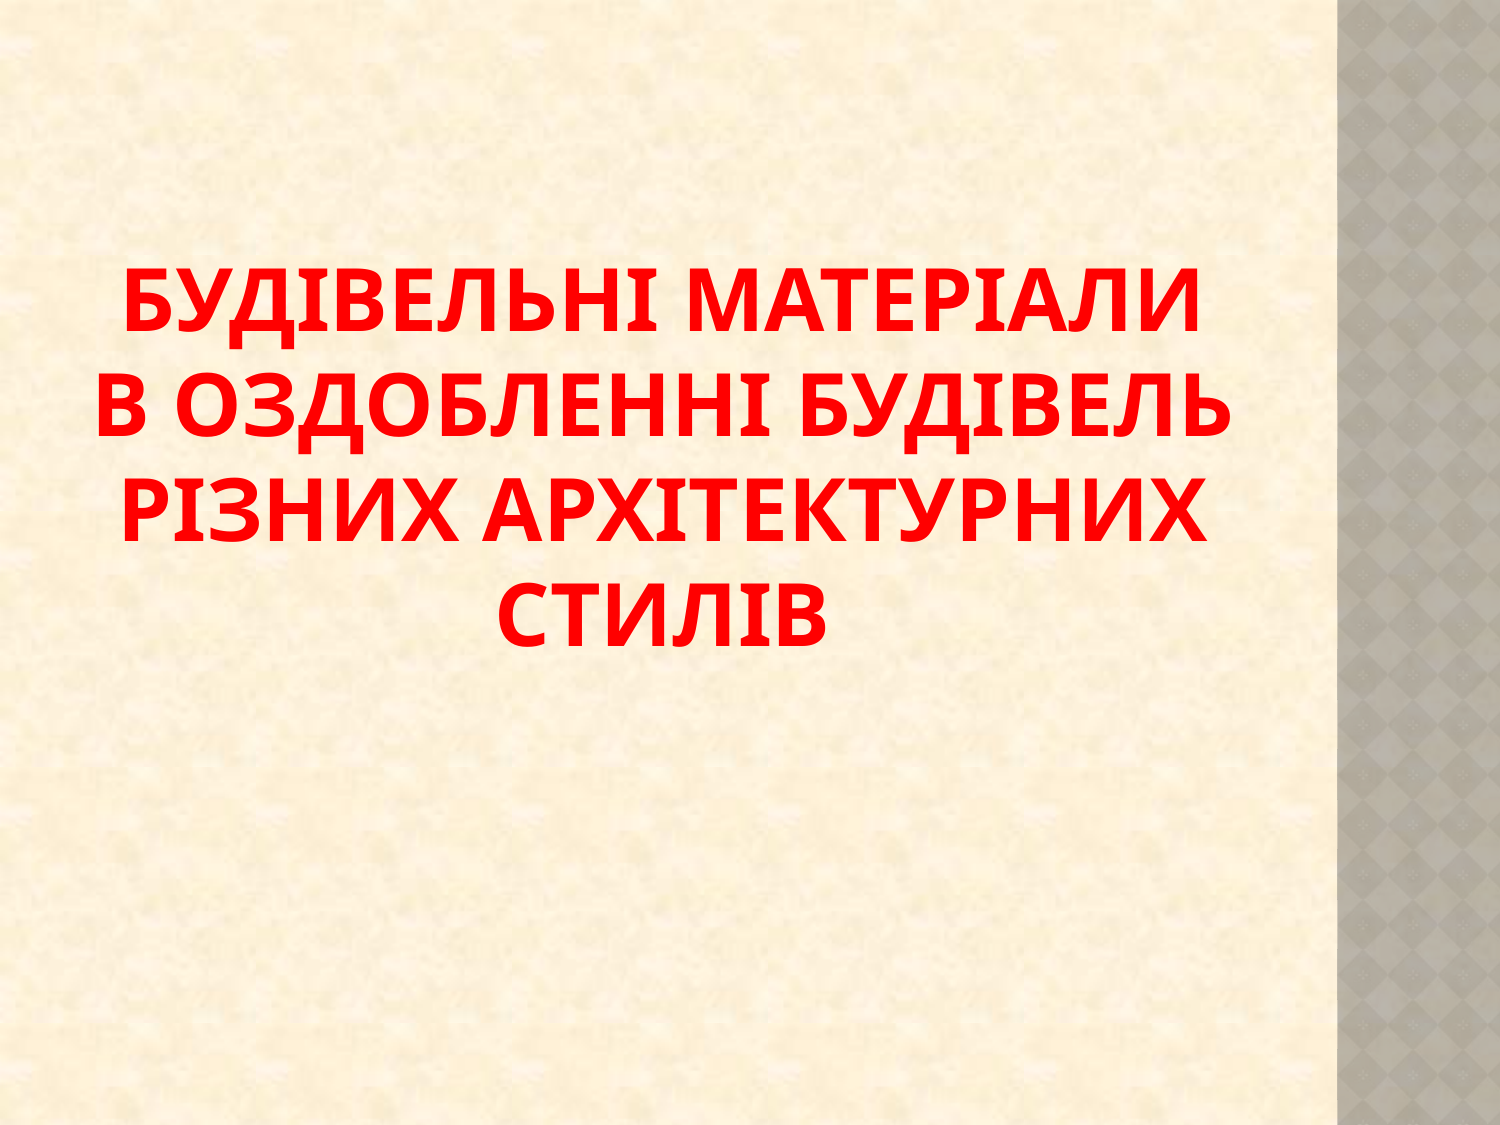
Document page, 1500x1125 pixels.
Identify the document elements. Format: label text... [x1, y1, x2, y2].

picture [0, 0, 1500, 1125]
title БУДІВЕЛЬНІ МАТЕРІАЛИ В ОЗДОБЛЕННІ БУДІВЕЛЬ РІЗНИХ АРХІТЕКТУРНИХ СТИЛІВ [76, 243, 1249, 877]
